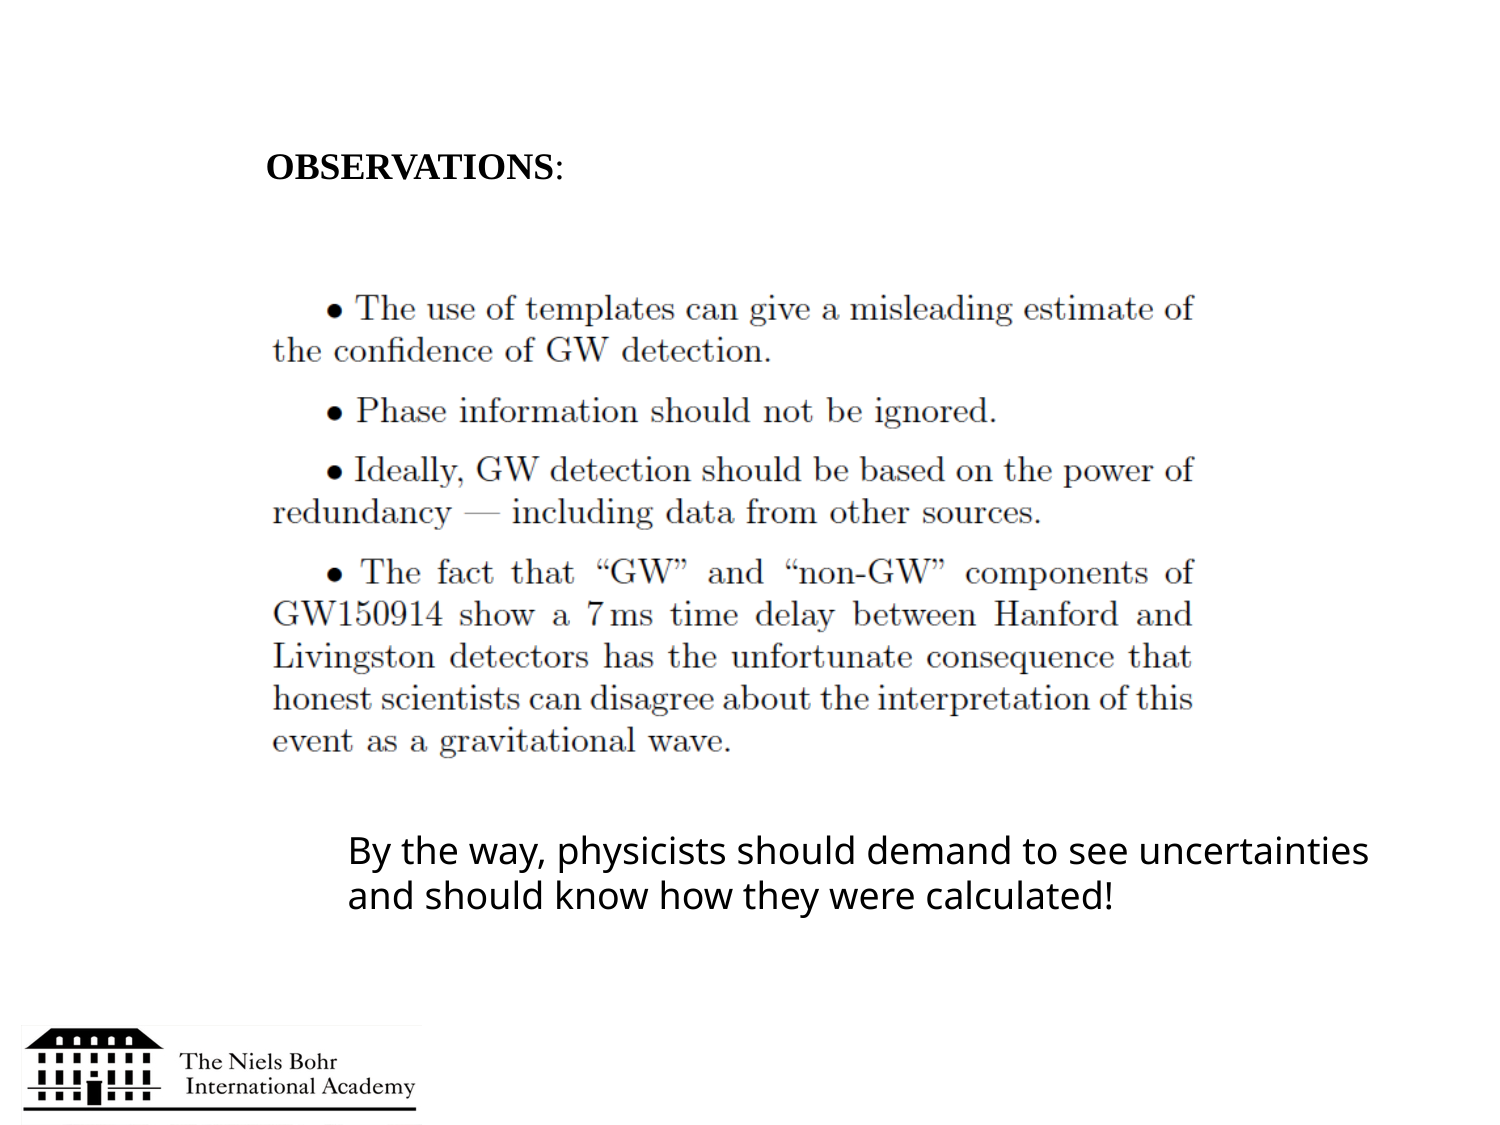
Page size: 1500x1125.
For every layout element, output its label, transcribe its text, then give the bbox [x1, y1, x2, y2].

text_box OBSERVATIONS: [250, 134, 580, 195]
picture [262, 270, 1285, 799]
picture [21, 1025, 422, 1125]
text_box By the way, physicists should demand to see uncertainties and should know how they were calculated! [333, 819, 1386, 924]
